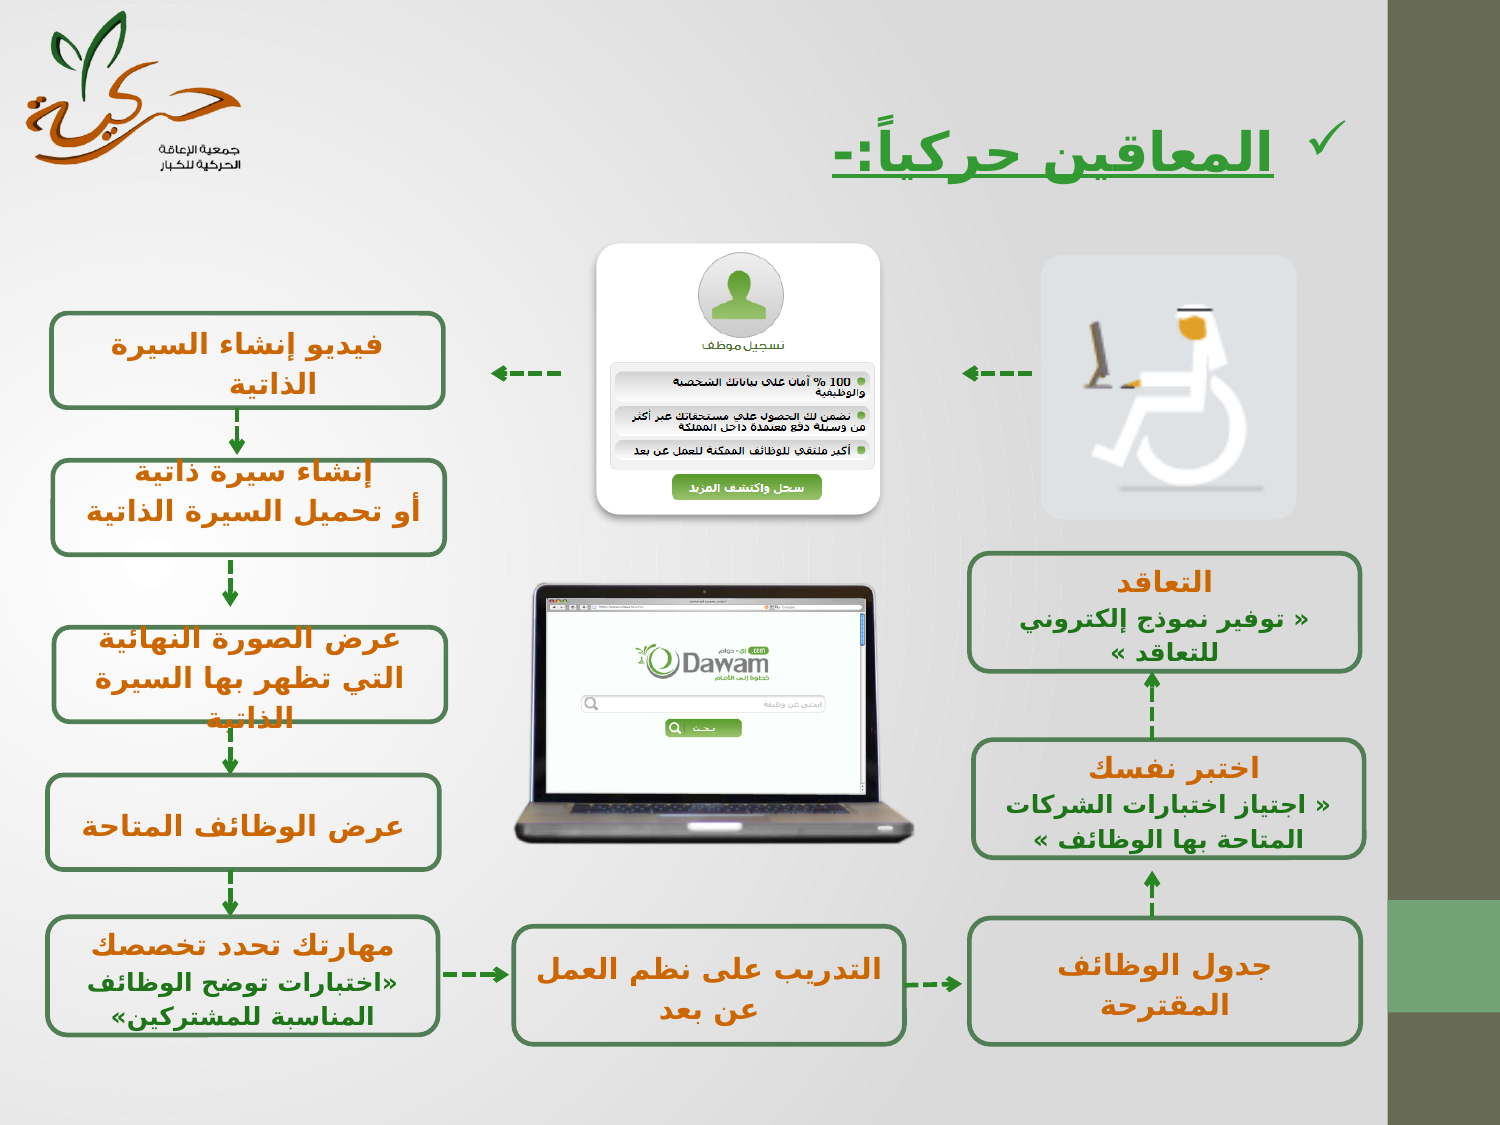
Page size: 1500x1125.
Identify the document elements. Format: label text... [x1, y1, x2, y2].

text_box التعاقد « توفير نموذج إلكتروني للتعاقد » [967, 550, 1363, 668]
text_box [972, 670, 1365, 859]
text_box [46, 774, 440, 916]
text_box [968, 870, 1362, 1045]
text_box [961, 254, 1298, 520]
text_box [51, 312, 444, 456]
text_box المعاقين حركياً:- [316, 77, 1365, 190]
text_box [53, 626, 447, 772]
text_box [513, 925, 963, 1045]
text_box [46, 916, 510, 1036]
picture [0, 0, 308, 192]
picture [509, 573, 918, 852]
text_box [52, 459, 446, 608]
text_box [490, 242, 881, 516]
